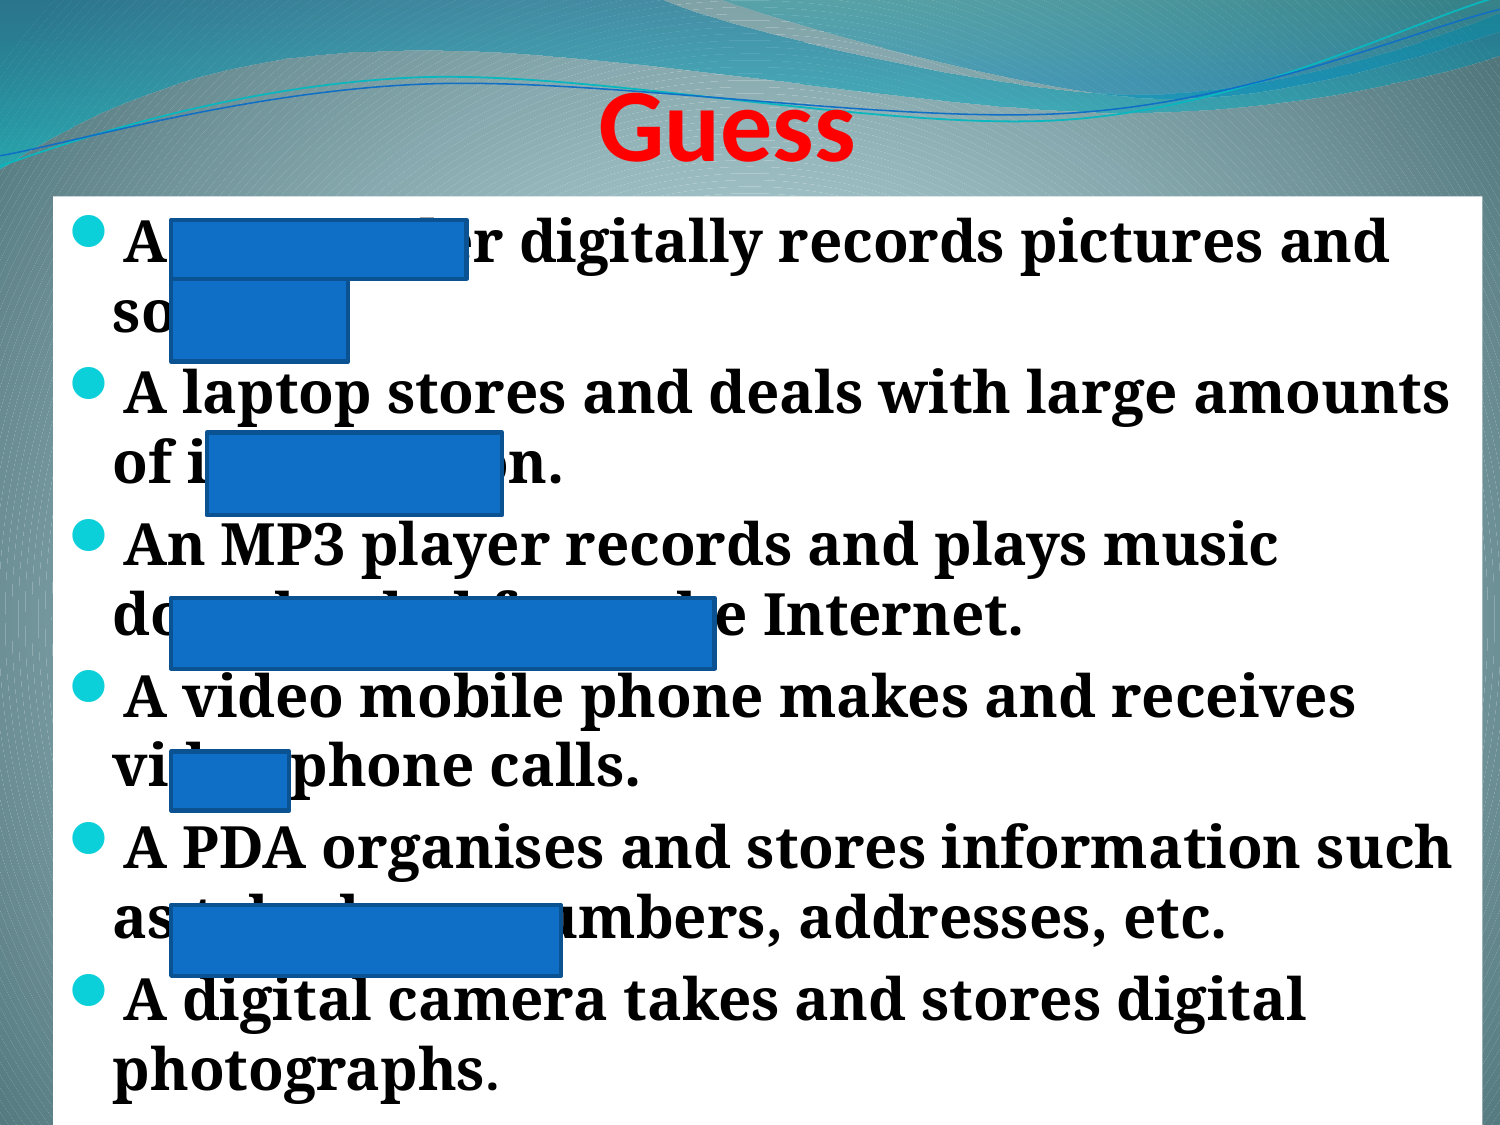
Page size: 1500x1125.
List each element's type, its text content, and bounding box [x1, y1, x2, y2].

text_box [205, 430, 504, 517]
text_box [169, 596, 717, 671]
text_box [169, 749, 291, 813]
text_box [169, 277, 350, 364]
title Guess [64, 30, 1414, 183]
list A camcorder digitally records pictures and sound. A laptop stores and deals with large amounts of information. An MP3 player records and plays music downloaded from the Internet. A video mobile phone makes and receives video phone calls. A PDA organises and stores information such as telephone numbers, addresses, etc. A digital camera takes and stores digital photographs. [53, 196, 1483, 1125]
text_box [169, 218, 469, 281]
text_box [169, 903, 563, 978]
